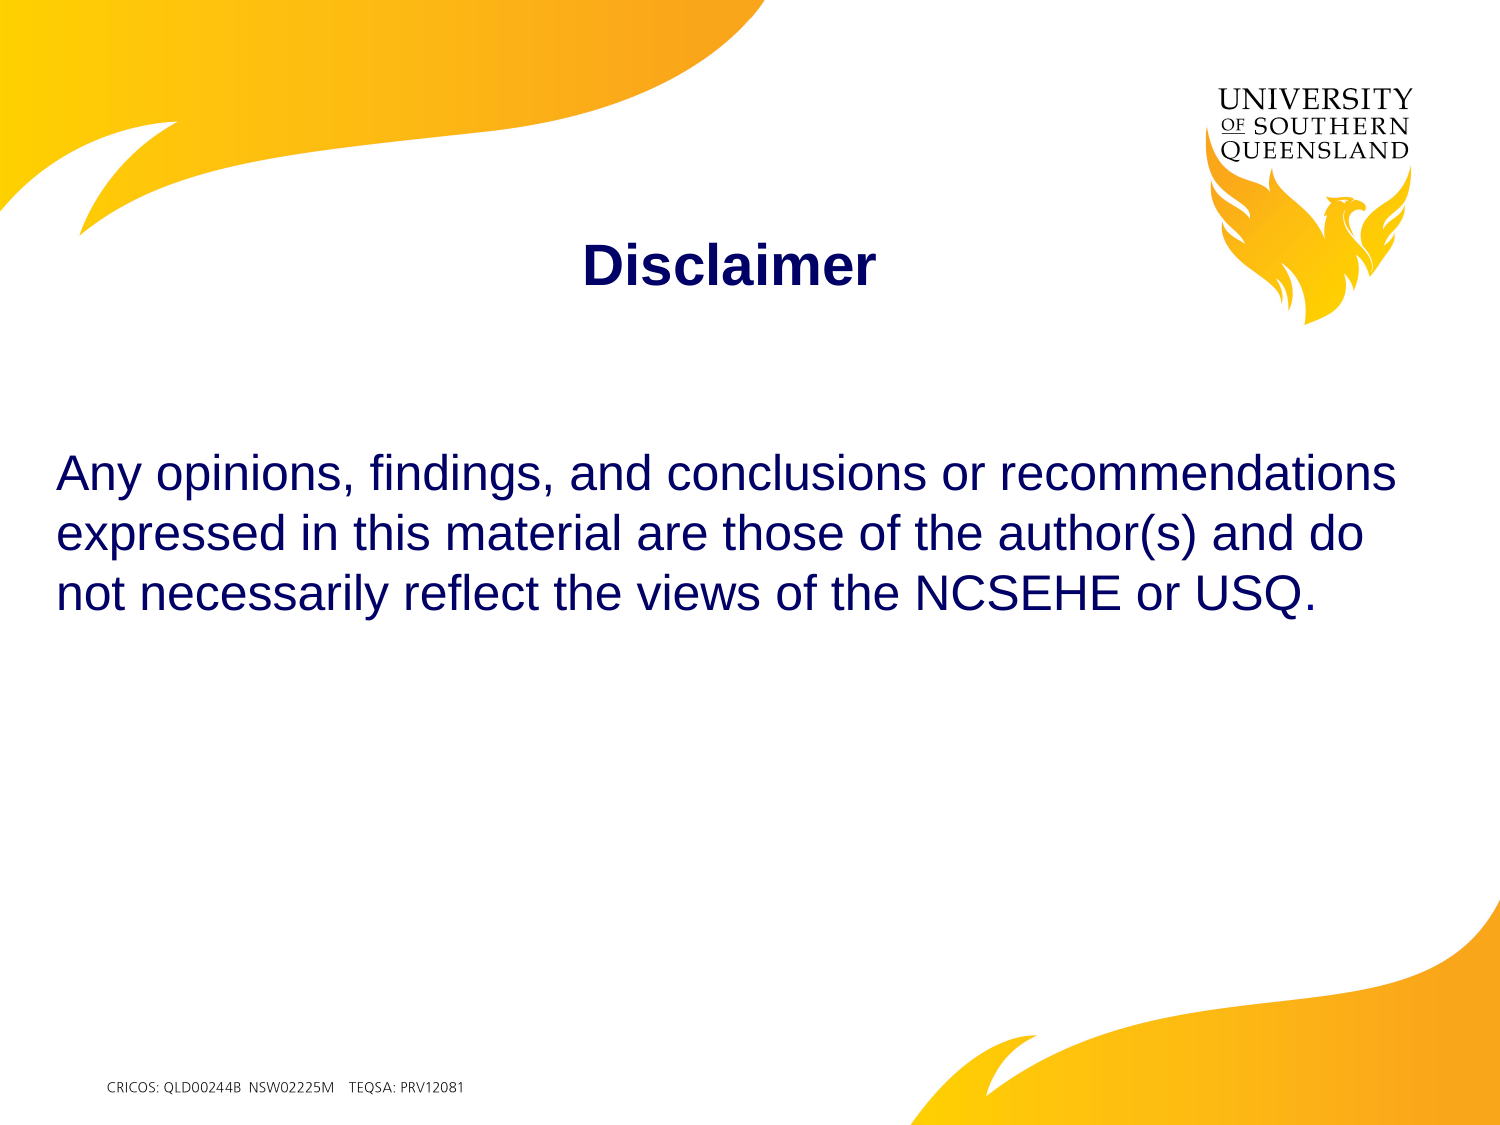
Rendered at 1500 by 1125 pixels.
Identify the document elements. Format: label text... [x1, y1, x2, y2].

text_box Disclaimer [17, 219, 1459, 305]
title Any opinions, findings, and conclusions or recommendations expressed in this material are those of the author(s) and do not necessarily reflect the views of the NCSEHE or USQ. [41, 373, 1459, 1059]
picture [0, 0, 1500, 1125]
